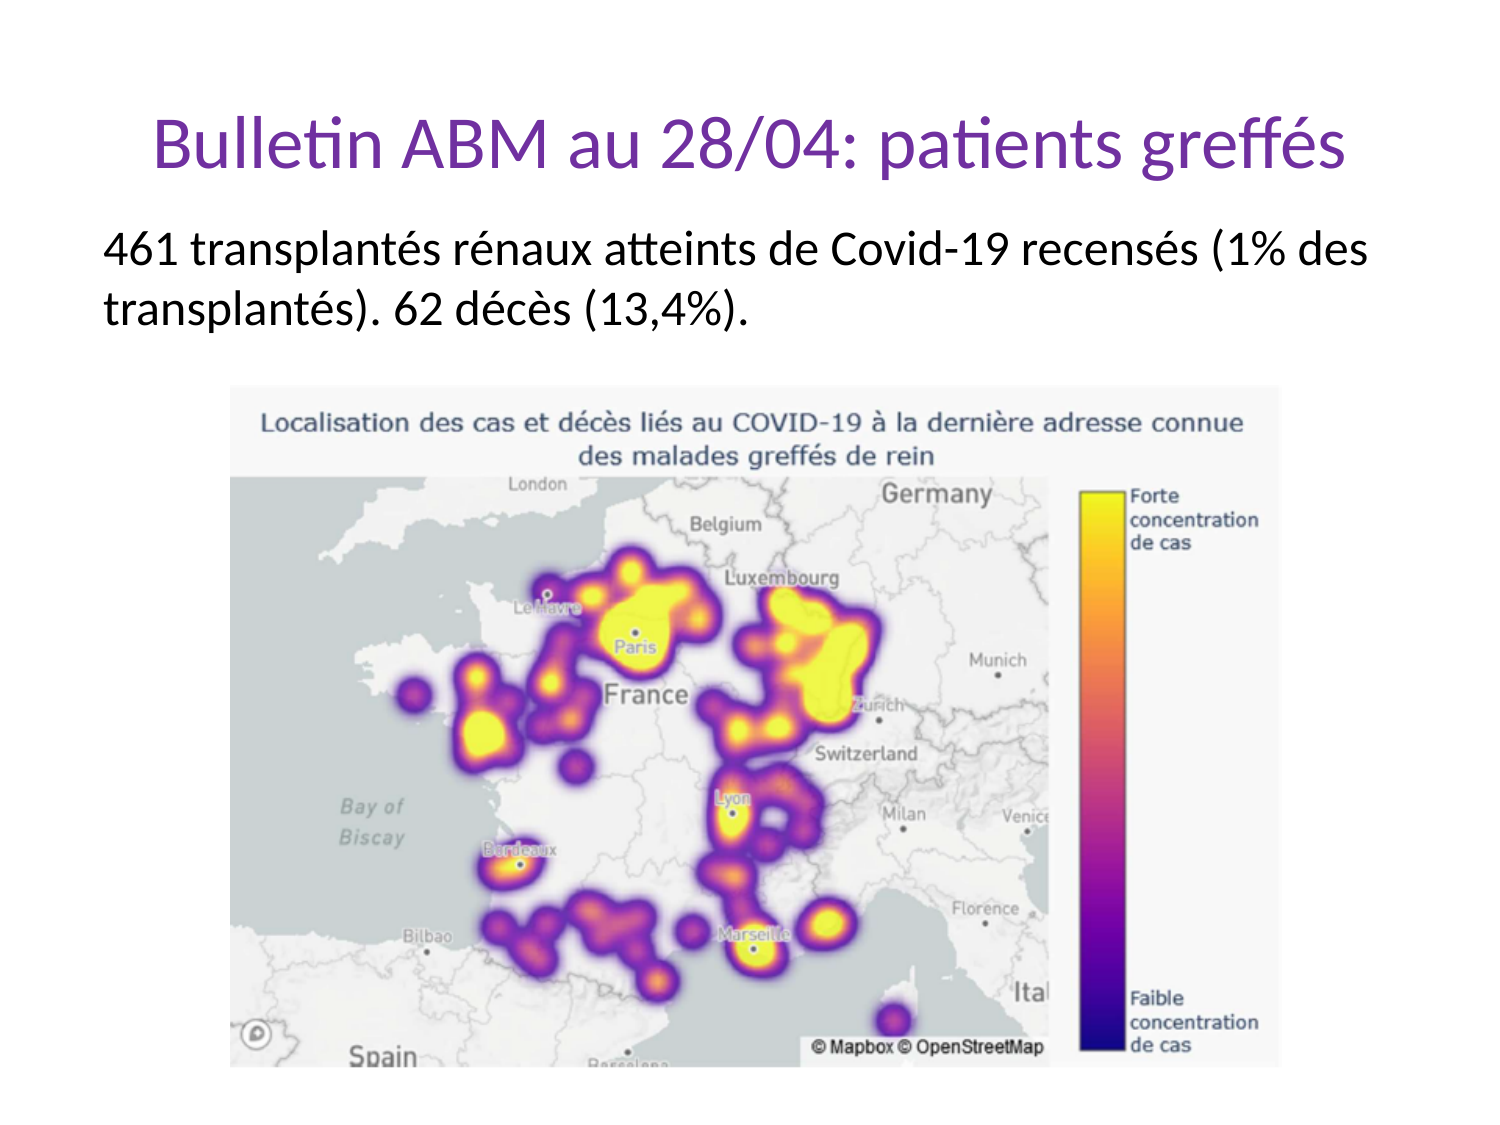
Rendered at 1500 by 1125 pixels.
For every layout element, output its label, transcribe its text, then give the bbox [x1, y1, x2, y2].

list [229, 385, 1282, 1069]
text_box 461 transplantés rénaux atteints de Covid-19 recensés (1% des transplantés). 62 décès (13,4%). [88, 208, 1412, 343]
title Bulletin ABM au 28/04: patients greffés [75, 45, 1425, 233]
